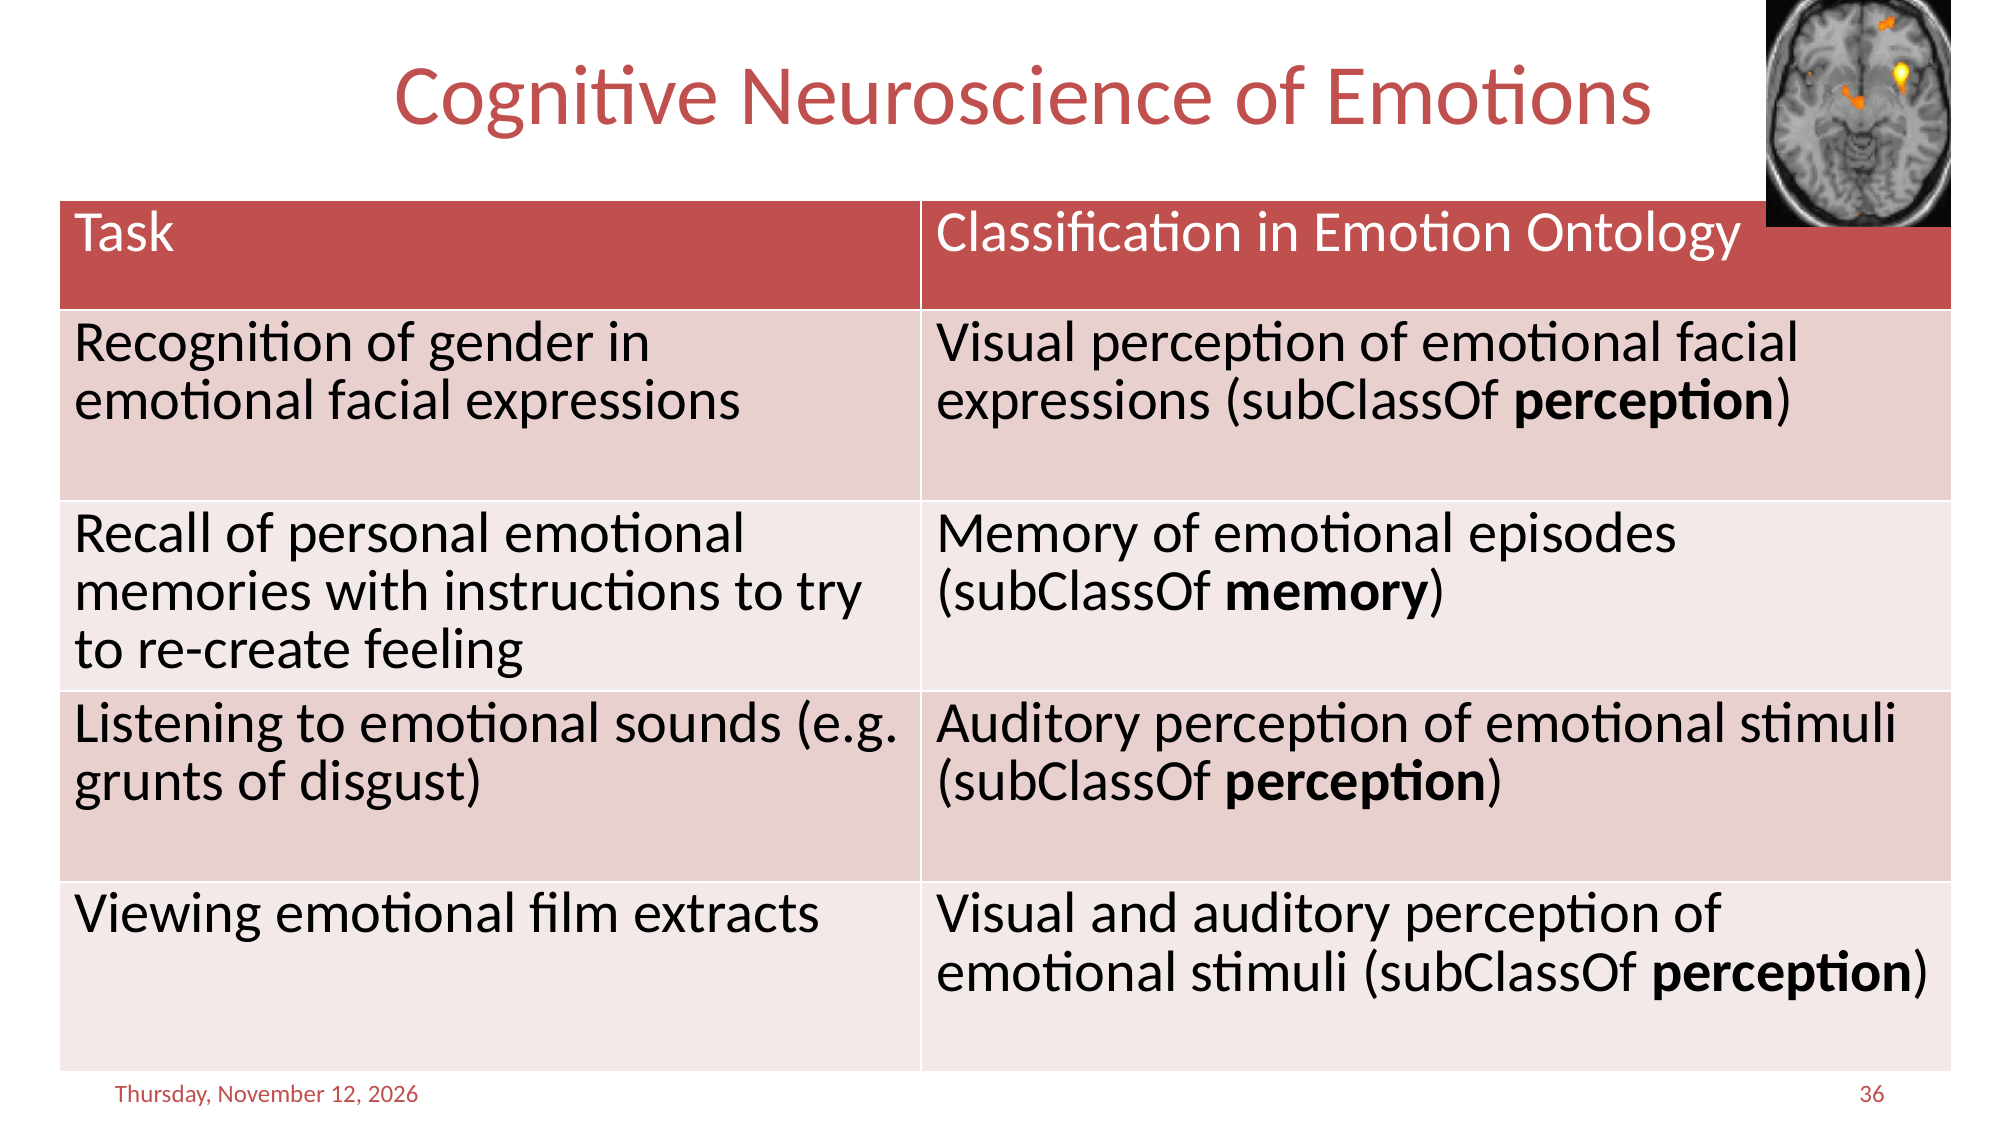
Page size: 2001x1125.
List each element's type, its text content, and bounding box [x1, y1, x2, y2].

table_cell Visual and auditory perception of emotional stimuli (subClassOf perception) [922, 883, 1951, 1071]
table_cell Recall of personal emotional memories with instructions to try to re-create feeling [60, 502, 920, 690]
table_cell Visual perception of emotional facial expressions (subClassOf perception) [922, 311, 1951, 500]
table_header Classification in Emotion Ontology [922, 201, 1951, 309]
table_cell Recognition of gender in emotional facial expressions [60, 311, 920, 500]
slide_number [99, 1073, 567, 1113]
table_cell Viewing emotional film extracts [60, 883, 920, 1071]
table_cell Auditory perception of emotional stimuli (subClassOf perception) [922, 692, 1951, 881]
slide_number 36 [1433, 1073, 1900, 1113]
table_cell Memory of emotional episodes (subClassOf memory) [922, 502, 1951, 690]
title Cognitive Neuroscience of Emotions [350, 24, 1700, 155]
table_cell Listening to emotional sounds (e.g. grunts of disgust) [60, 692, 920, 881]
table_header Task [60, 201, 920, 309]
picture [1765, 0, 1951, 227]
